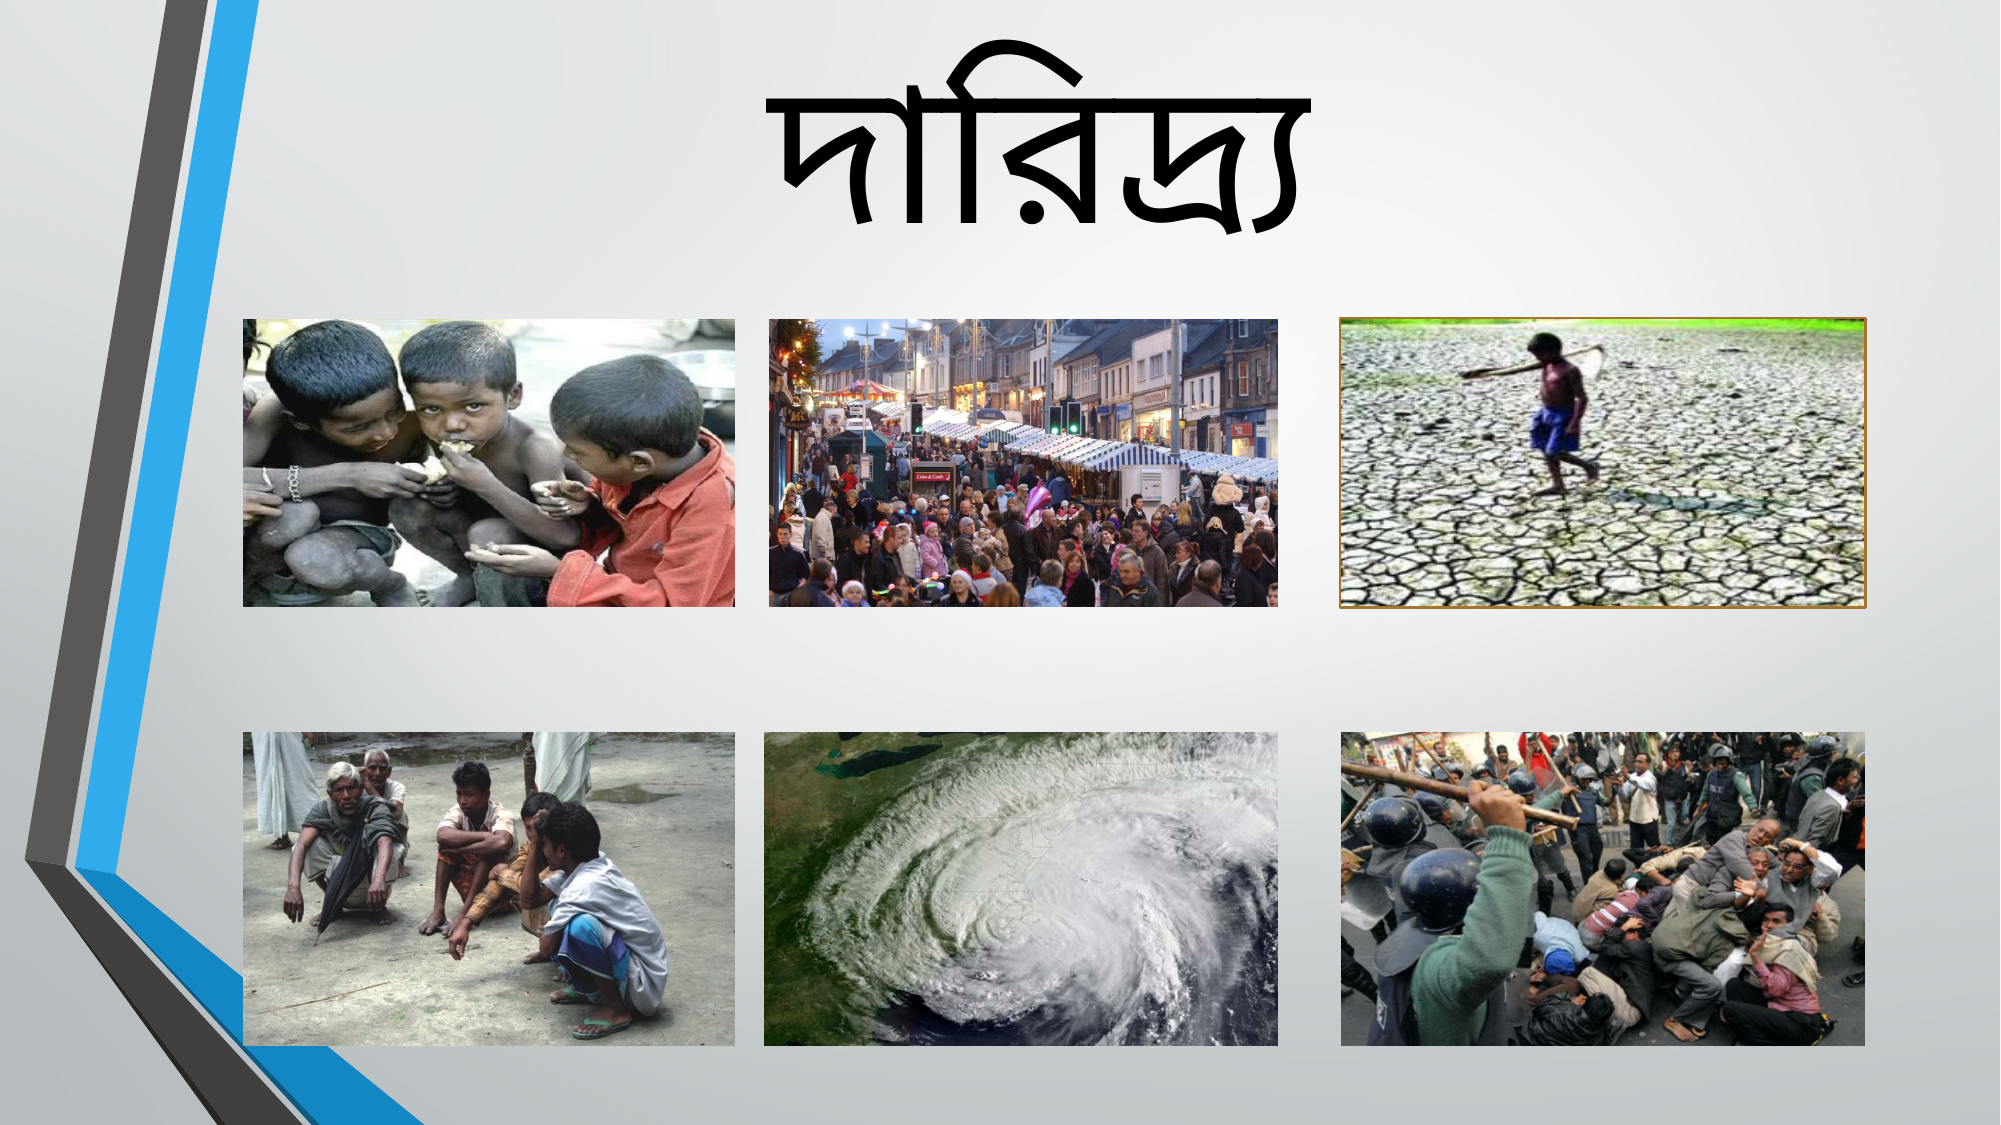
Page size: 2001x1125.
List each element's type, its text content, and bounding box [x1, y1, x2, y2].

title দারিদ্র্য [243, 23, 1887, 264]
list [243, 318, 736, 607]
picture [243, 732, 736, 1046]
picture [1341, 318, 1865, 607]
picture [769, 318, 1278, 607]
picture [1341, 732, 1865, 1046]
picture [764, 732, 1278, 1046]
